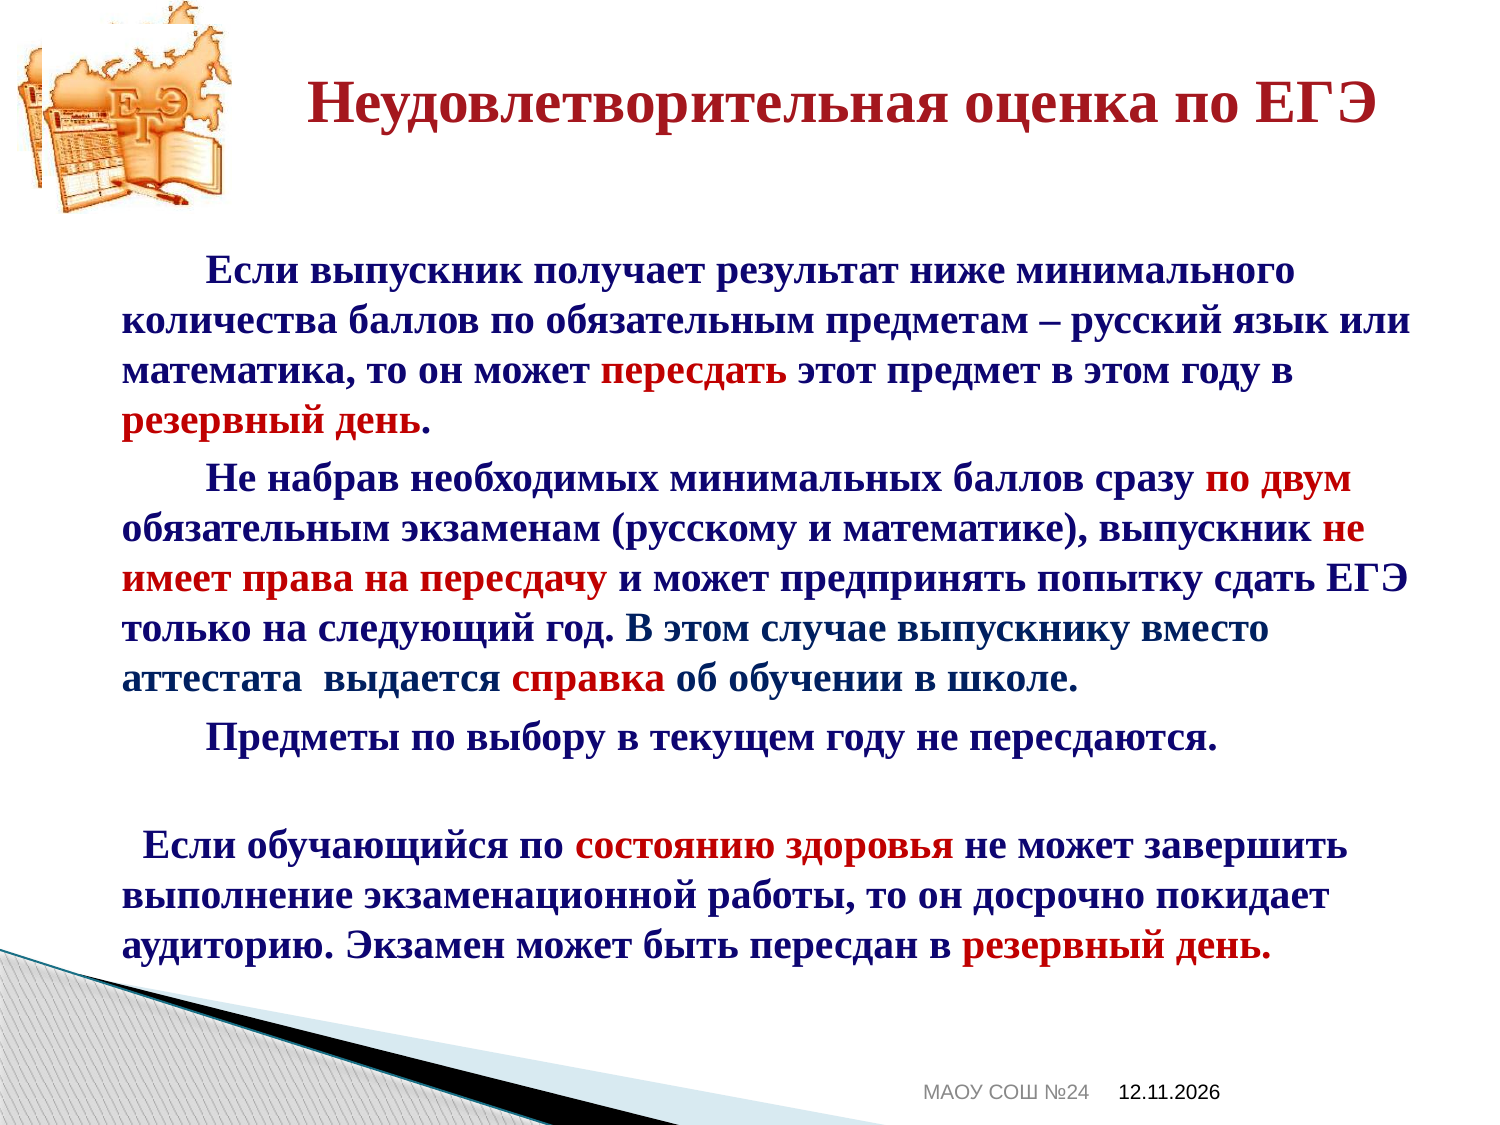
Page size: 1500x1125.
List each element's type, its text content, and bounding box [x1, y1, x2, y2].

footer МАОУ СОШ №24 [718, 1051, 1103, 1112]
list Если выпускник получает результат ниже минимального количества баллов по обязательным предметам – русский язык или математика, то он может пересдать этот предмет в этом году в резервный день. Не набрав необходимых минимальных баллов сразу по двум обязательным экзаменам (русскому и математике), выпускник не имеет права на пересдачу и может предпринять попытку сдать ЕГЭ только на следующий год. В этом случае выпускнику вместо аттестата выдается справка об обучении в школе. Предметы по выбору в текущем году не пересдаются. Если обучающийся по состоянию здоровья не может завершить выполнение экзаменационной работы, то он досрочно покидает аудиторию. Экзамен может быть пересдан в резервный день. [46, 234, 1442, 997]
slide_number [1103, 1051, 1419, 1112]
title Неудовлетворительная оценка по ЕГЭ [265, 23, 1421, 173]
picture [17, 0, 232, 215]
